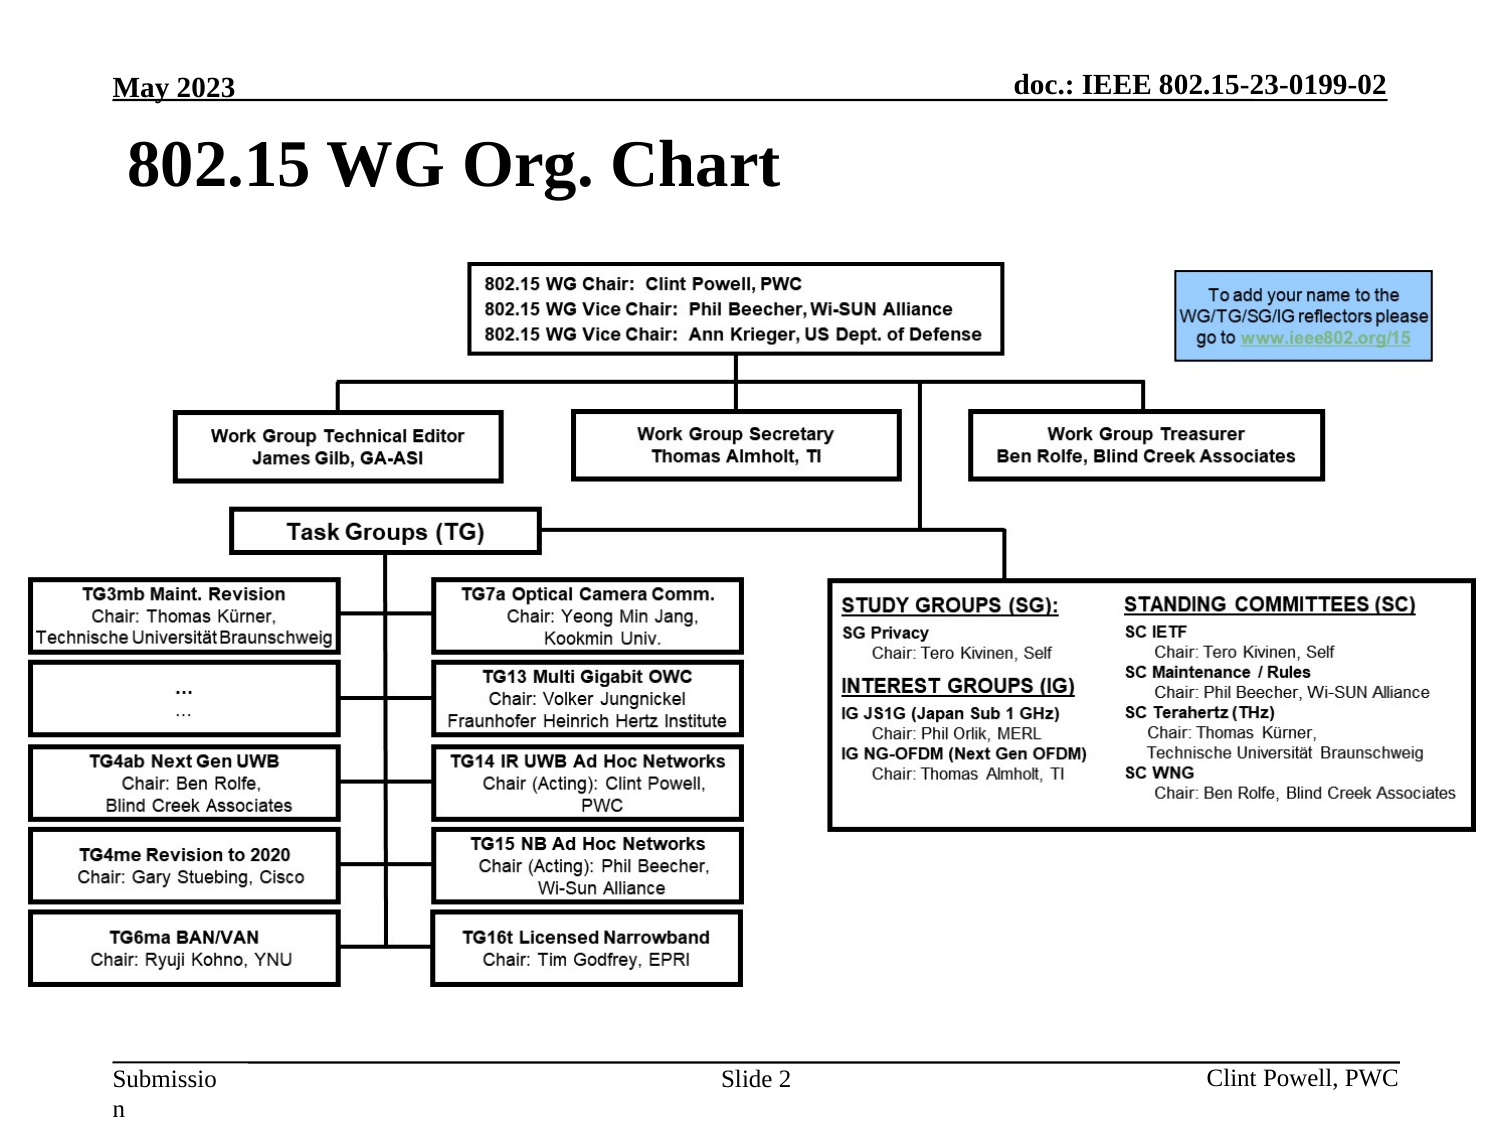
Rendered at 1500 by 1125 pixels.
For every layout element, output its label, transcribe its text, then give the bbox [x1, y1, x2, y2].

text_box 802.15 WG Org. Chart [112, 97, 1438, 222]
picture [23, 262, 1477, 987]
slide_number Slide 2 [712, 1062, 800, 1093]
